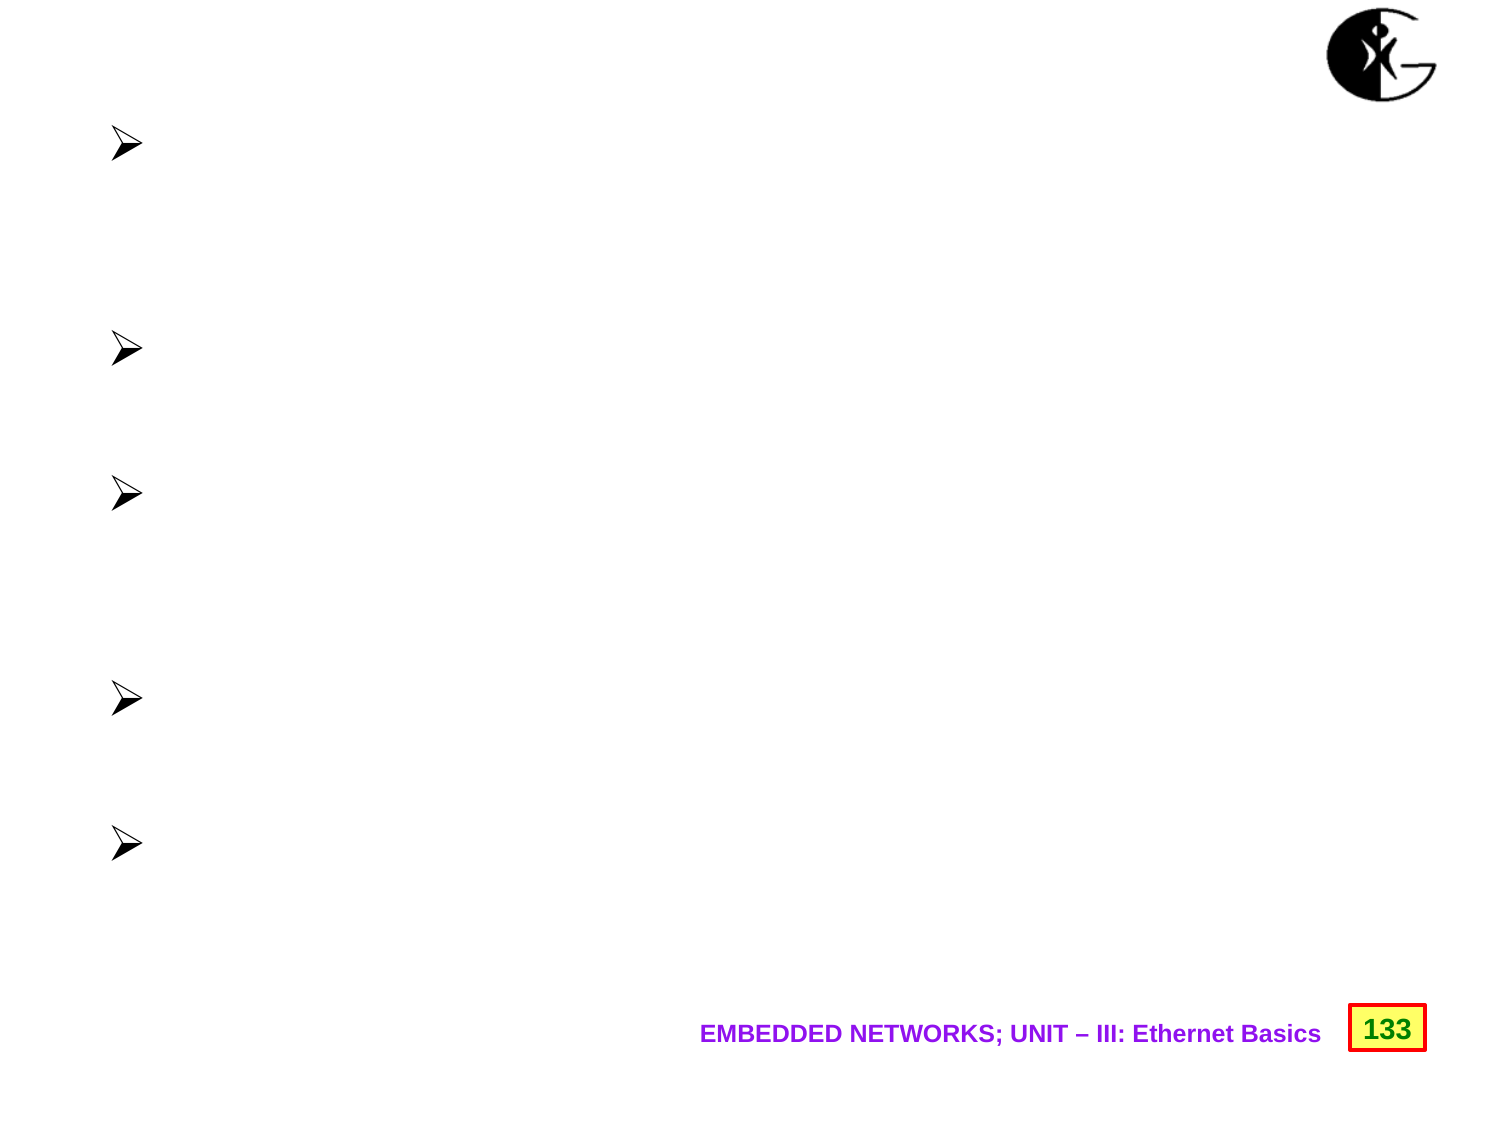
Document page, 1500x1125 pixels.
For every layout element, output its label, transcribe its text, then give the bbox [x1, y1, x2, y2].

slide_number 133 [1348, 1003, 1427, 1052]
footer EMBEDDED NETWORKS; UNIT – III: Ethernet Basics [487, 1002, 1338, 1063]
picture [1312, 0, 1451, 113]
list The first time the co-statement executes, the waitfor(DelaySec(1)) statement executes and saves a value that indicates the current time. The statement returns false and execution jumps to the co-statement’s closing brace, then to the top of the for loop. Each time through the loop, waitfor(DelaySec(1)) executes, returning False until one second has elapsed. On returning true, execution continues with the send_datagram() statement. This statement calls the application’s send_datagram() function, which sends a datagram to a remote host. Program execution then loops back to the waitfor() statement, which restarts the delay timing. [75, 112, 1425, 1125]
